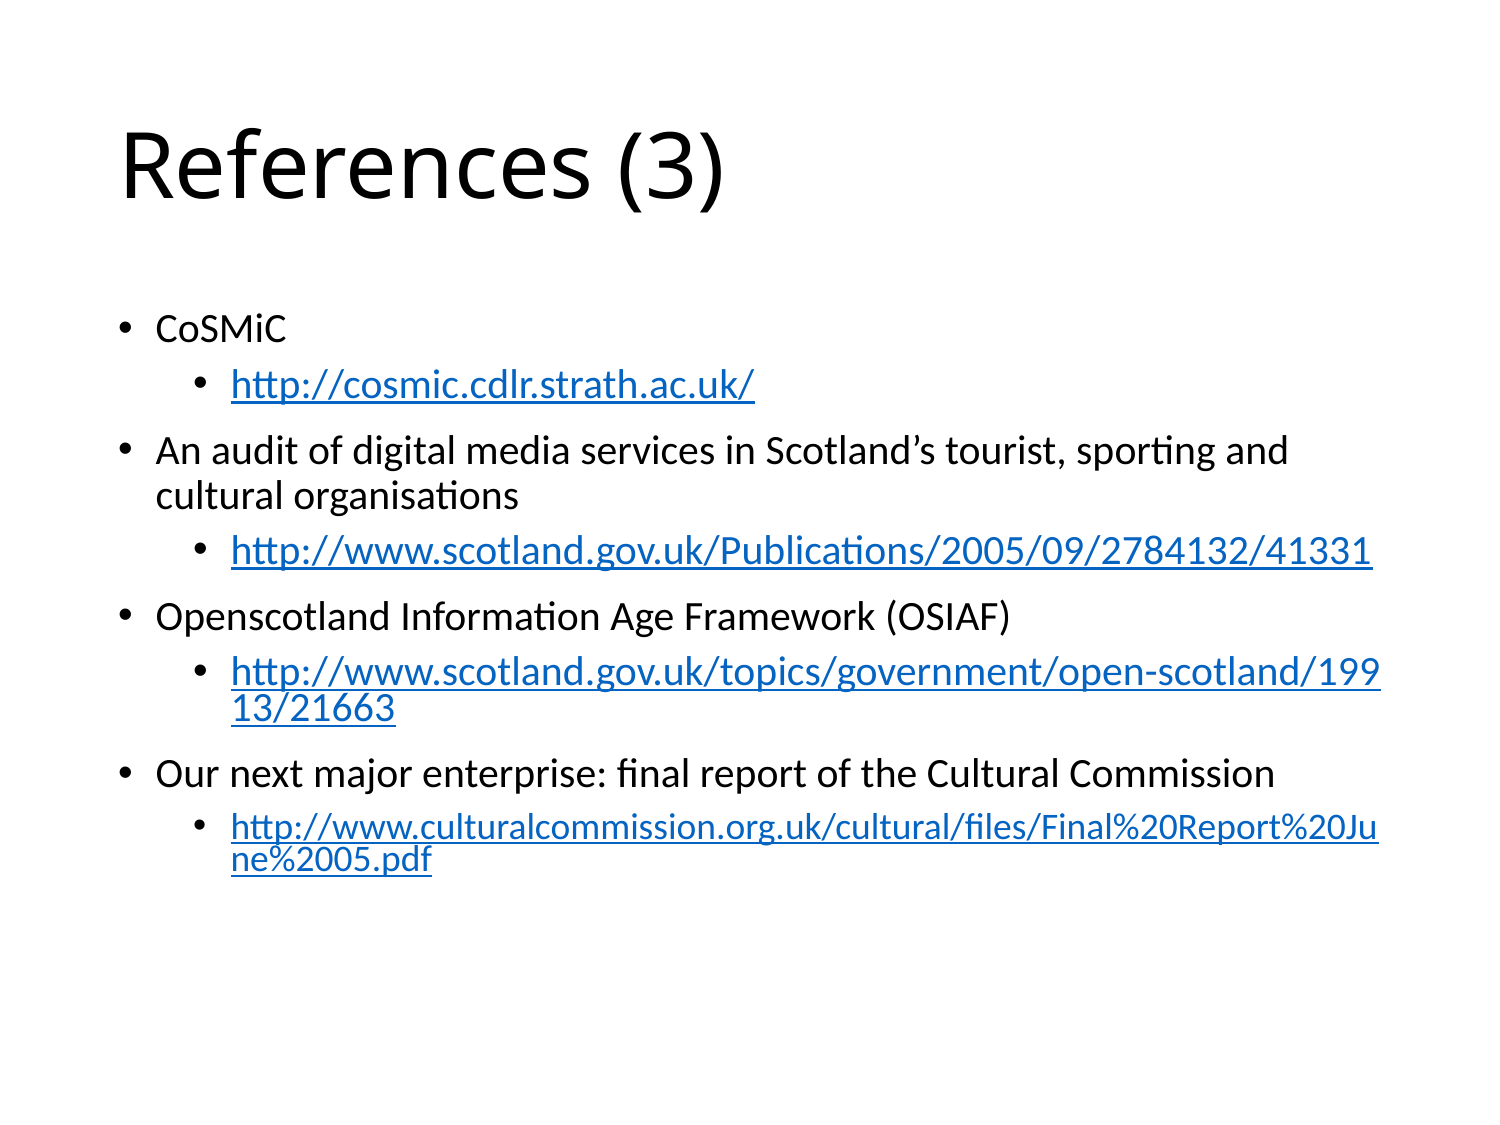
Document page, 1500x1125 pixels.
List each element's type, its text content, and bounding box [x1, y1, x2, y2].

list CoSMiC http://cosmic.cdlr.strath.ac.uk/ An audit of digital media services in Scotland’s tourist, sporting and cultural organisations http://www.scotland.gov.uk/Publications/2005/09/2784132/41331 Openscotland Information Age Framework (OSIAF) http://www.scotland.gov.uk/topics/government/open-scotland/19913/21663 Our next major enterprise: final report of the Cultural Commission http://www.culturalcommission.org.uk/cultural/files/Final%20Report%20June%2005.pdf [103, 299, 1397, 1014]
title References (3) [103, 59, 1397, 278]
